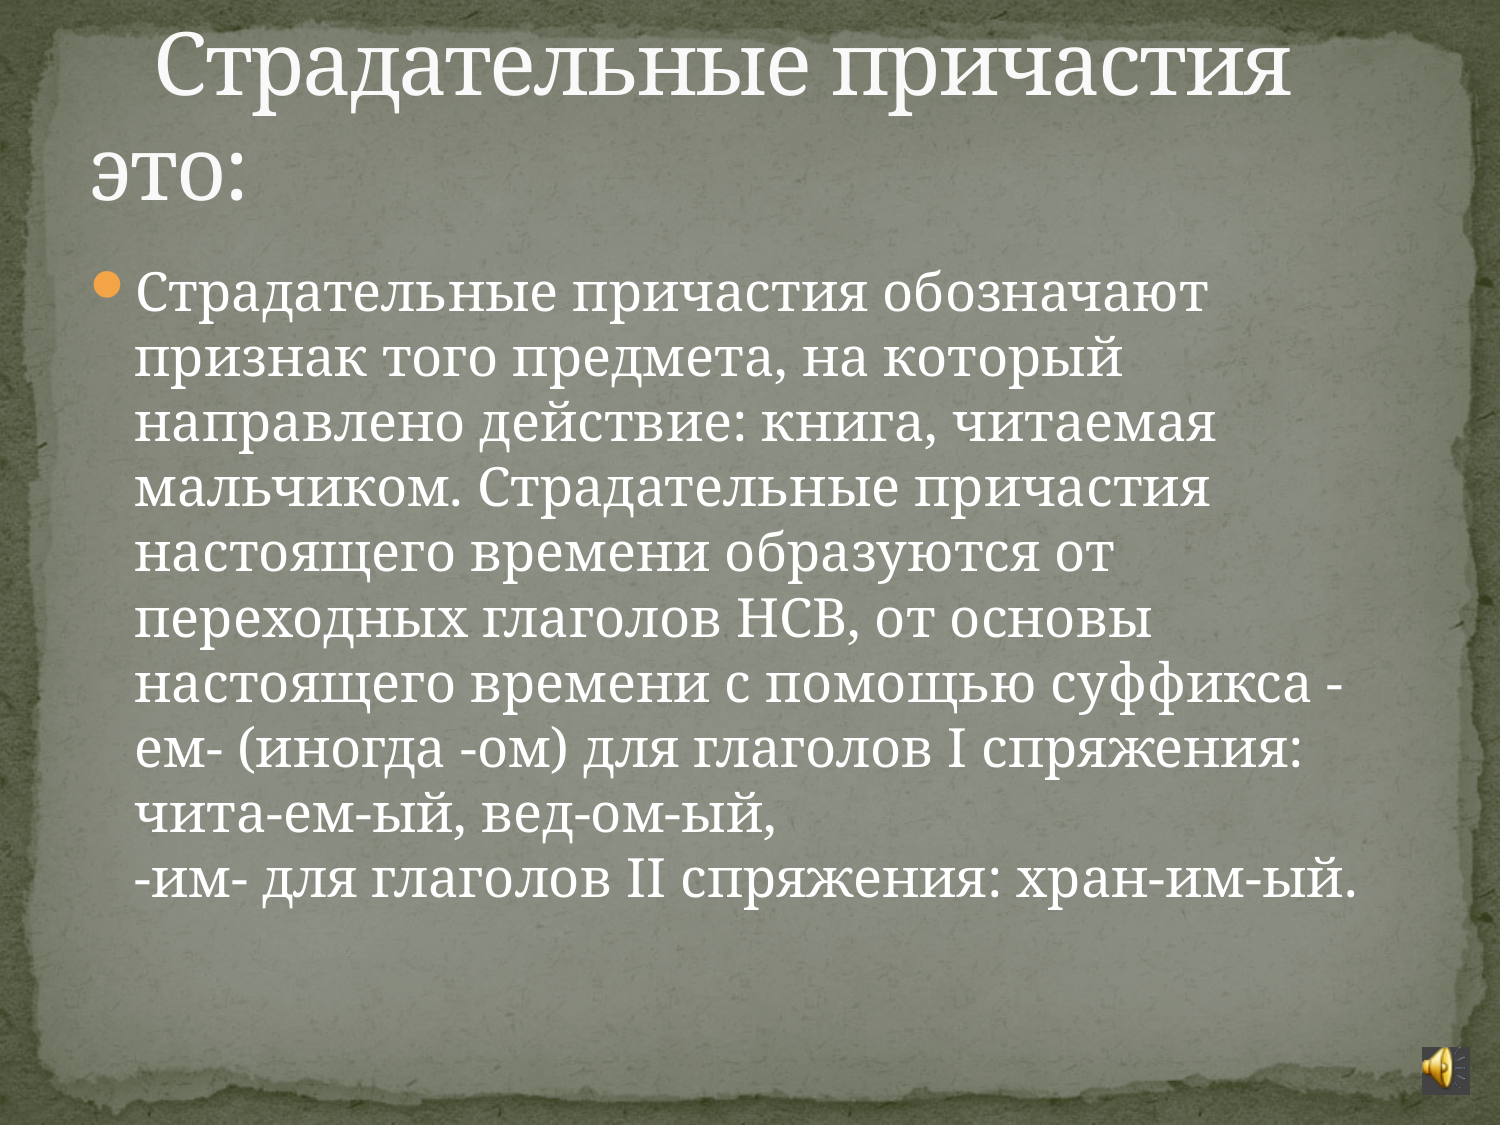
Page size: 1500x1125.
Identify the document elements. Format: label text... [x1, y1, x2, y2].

list Страдательные причастия обозначают признак того предмета, на который направлено действие: книга, читаемая мальчиком. Страдательные причастия настоящего времени образуются от переходных глаголов НСВ, от основы настоящего времени с помощью суффикса -ем- (иногда -ом) для глаголов I спряжения: чита-ем-ый, вед-ом-ый, -им- для глаголов II спряжения: хран-им-ый. [75, 249, 1425, 1000]
picture [1421, 1046, 1470, 1095]
title Страдательные причастия это: [74, 24, 1425, 225]
